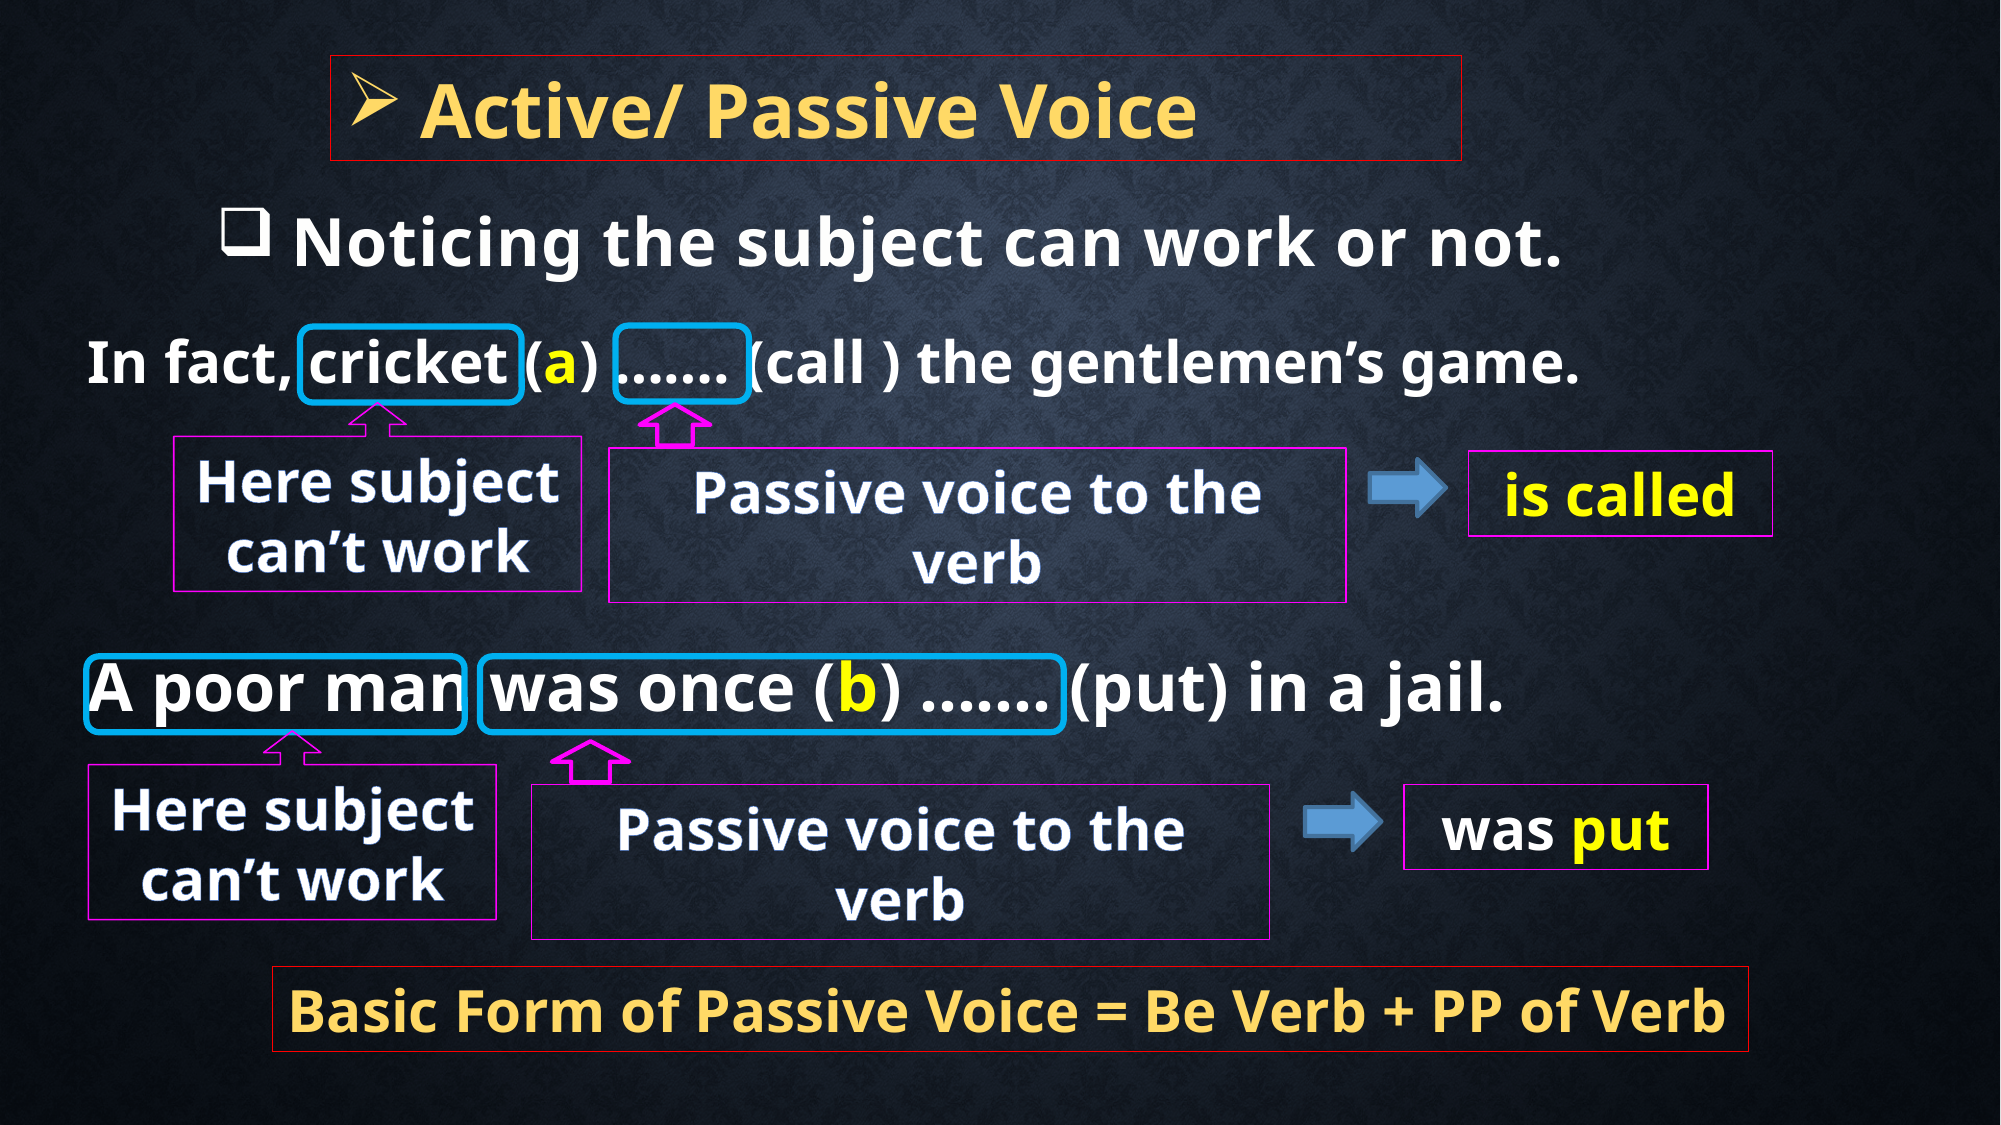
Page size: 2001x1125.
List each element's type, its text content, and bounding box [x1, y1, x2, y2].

text_box Noticing the subject can work or not. [201, 192, 1897, 288]
text_box [86, 656, 465, 733]
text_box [608, 404, 1347, 534]
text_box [531, 740, 1270, 871]
text_box [615, 325, 749, 402]
text_box Basic Form of Passive Voice = Be Verb + PP of Verb [272, 966, 1749, 1052]
text_box Here subject can’t work [173, 402, 582, 592]
text_box [300, 326, 522, 403]
text_box [1367, 456, 1449, 519]
text_box was put [1403, 784, 1708, 870]
text_box In fact, cricket (a) ……. (call ) the gentlemen’s game. [73, 318, 1994, 403]
text_box [479, 656, 1064, 733]
text_box Active/ Passive Voice [330, 55, 1462, 161]
text_box A poor man was once (b) ……. (put) in a jail. [73, 637, 1994, 732]
text_box is called [1468, 450, 1773, 536]
text_box Here subject can’t work [88, 730, 497, 920]
text_box [1302, 790, 1384, 853]
